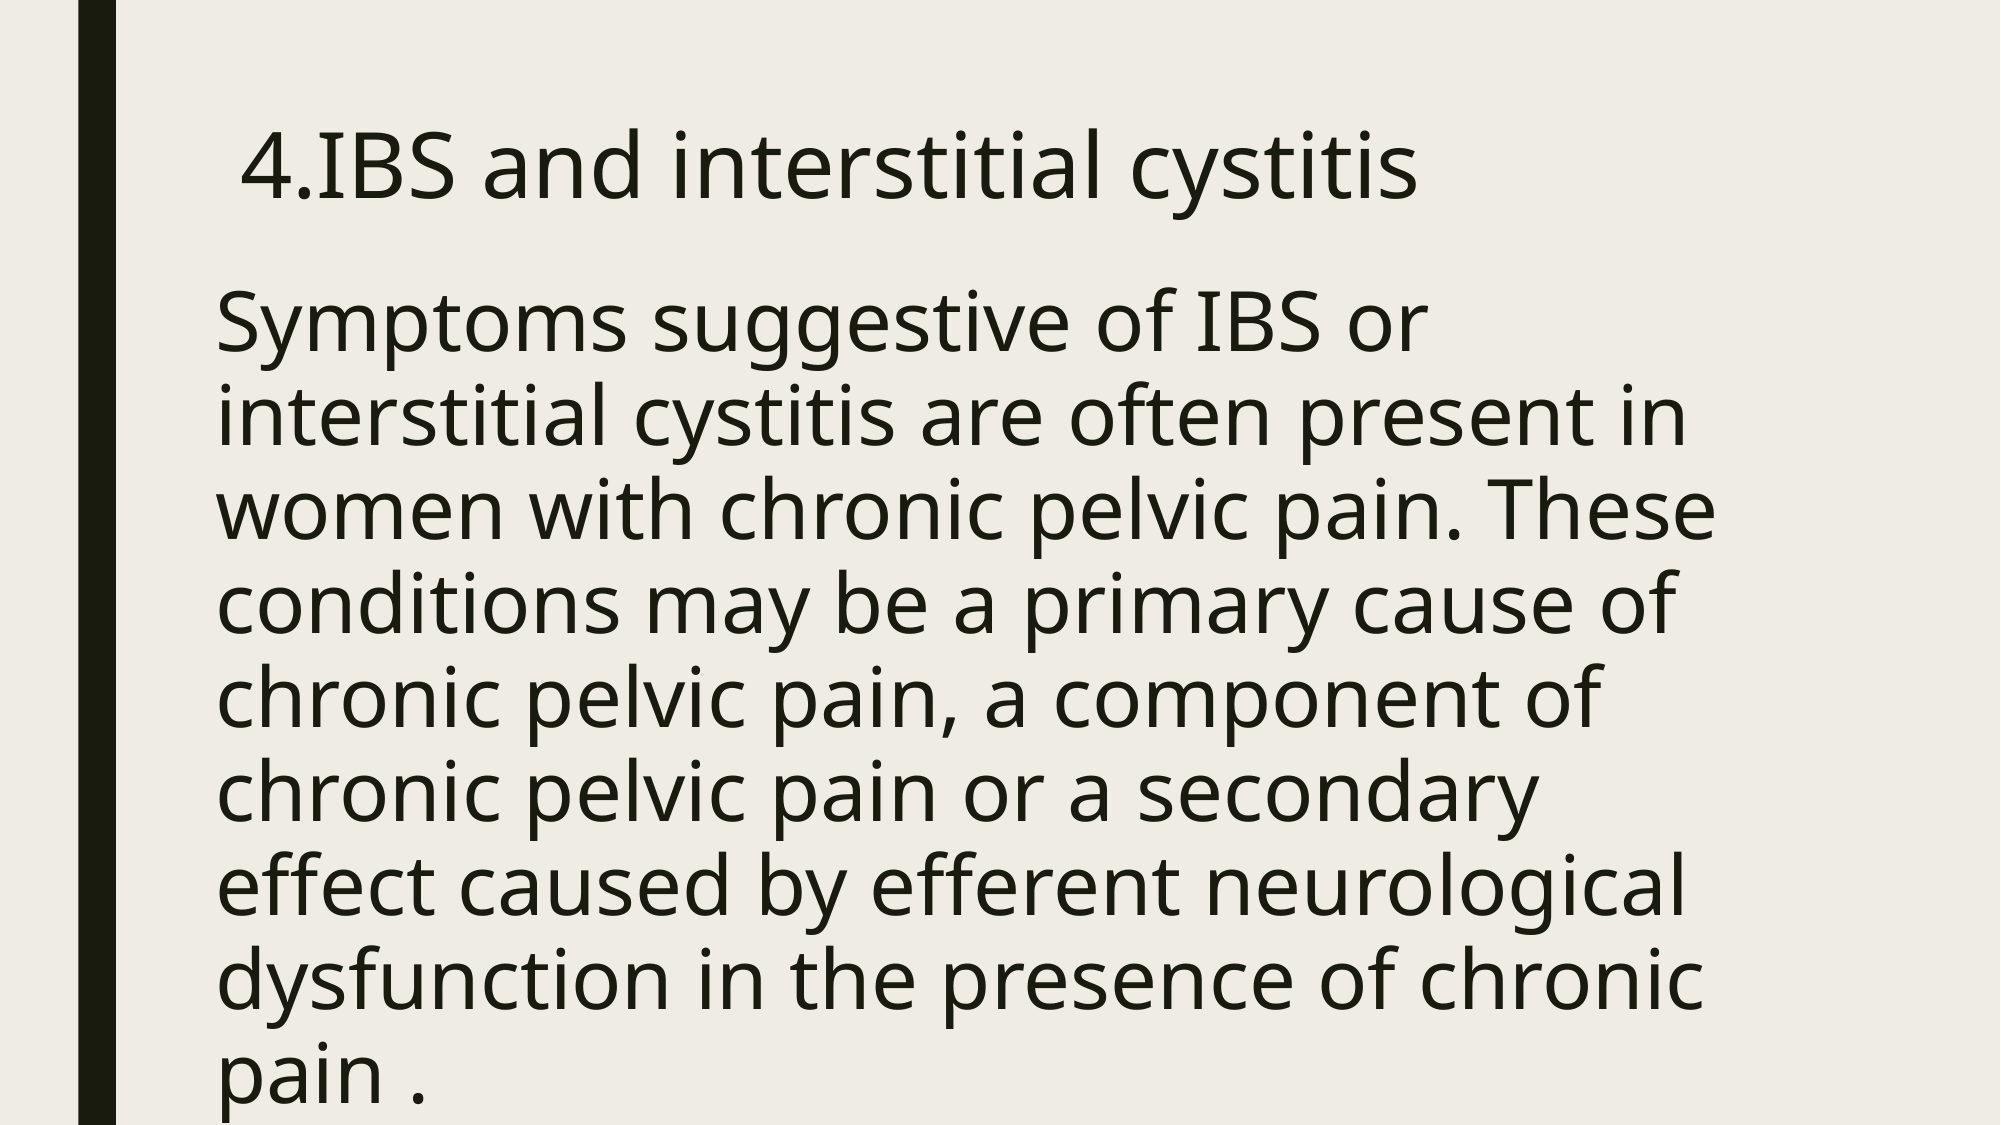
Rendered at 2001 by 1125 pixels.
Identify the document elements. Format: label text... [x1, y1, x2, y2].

title 4.IBS and interstitial cystitis [225, 112, 1800, 357]
list Symptoms suggestive of IBS or interstitial cystitis are often present in women with chronic pelvic pain. These conditions may be a primary cause of chronic pelvic pain, a component of chronic pelvic pain or a secondary effect caused by efferent neurological dysfunction in the presence of chronic pain . [200, 268, 1775, 857]
